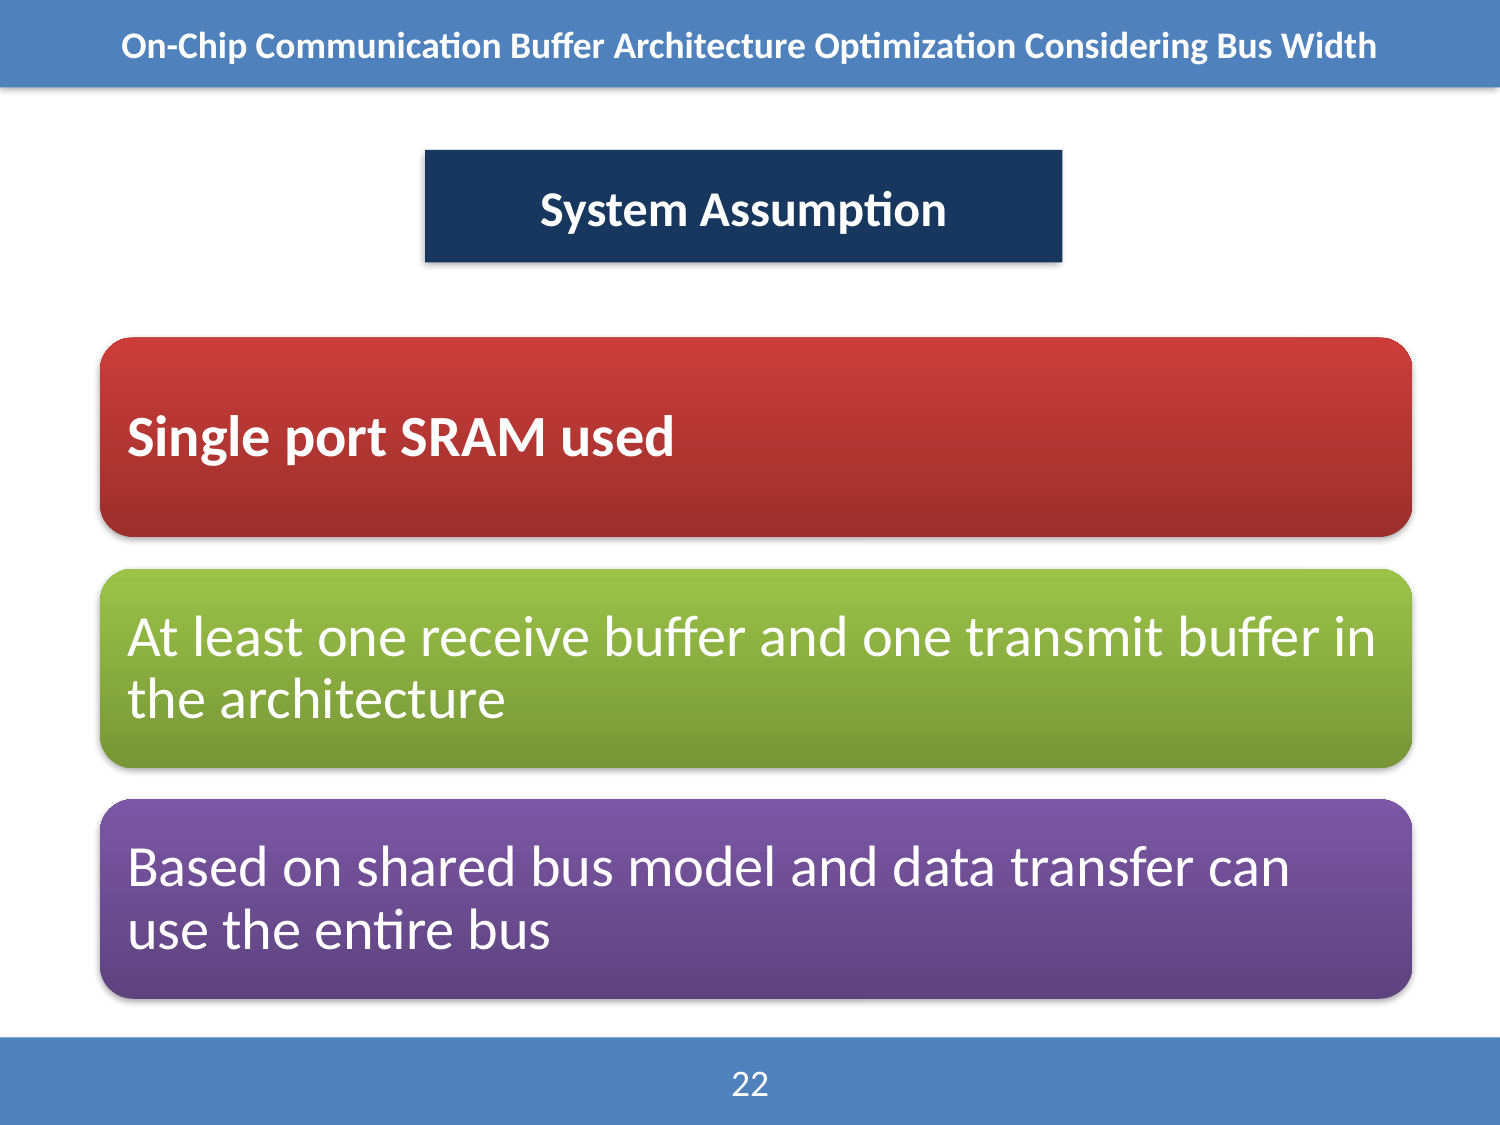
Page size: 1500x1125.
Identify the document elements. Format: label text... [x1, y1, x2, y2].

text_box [99, 337, 1413, 1001]
text_box On-Chip Communication Buffer Architecture Optimization Considering Bus Width [0, 0, 1500, 89]
text_box 22 [0, 1035, 1500, 1125]
text_box System Assumption [423, 148, 1065, 265]
